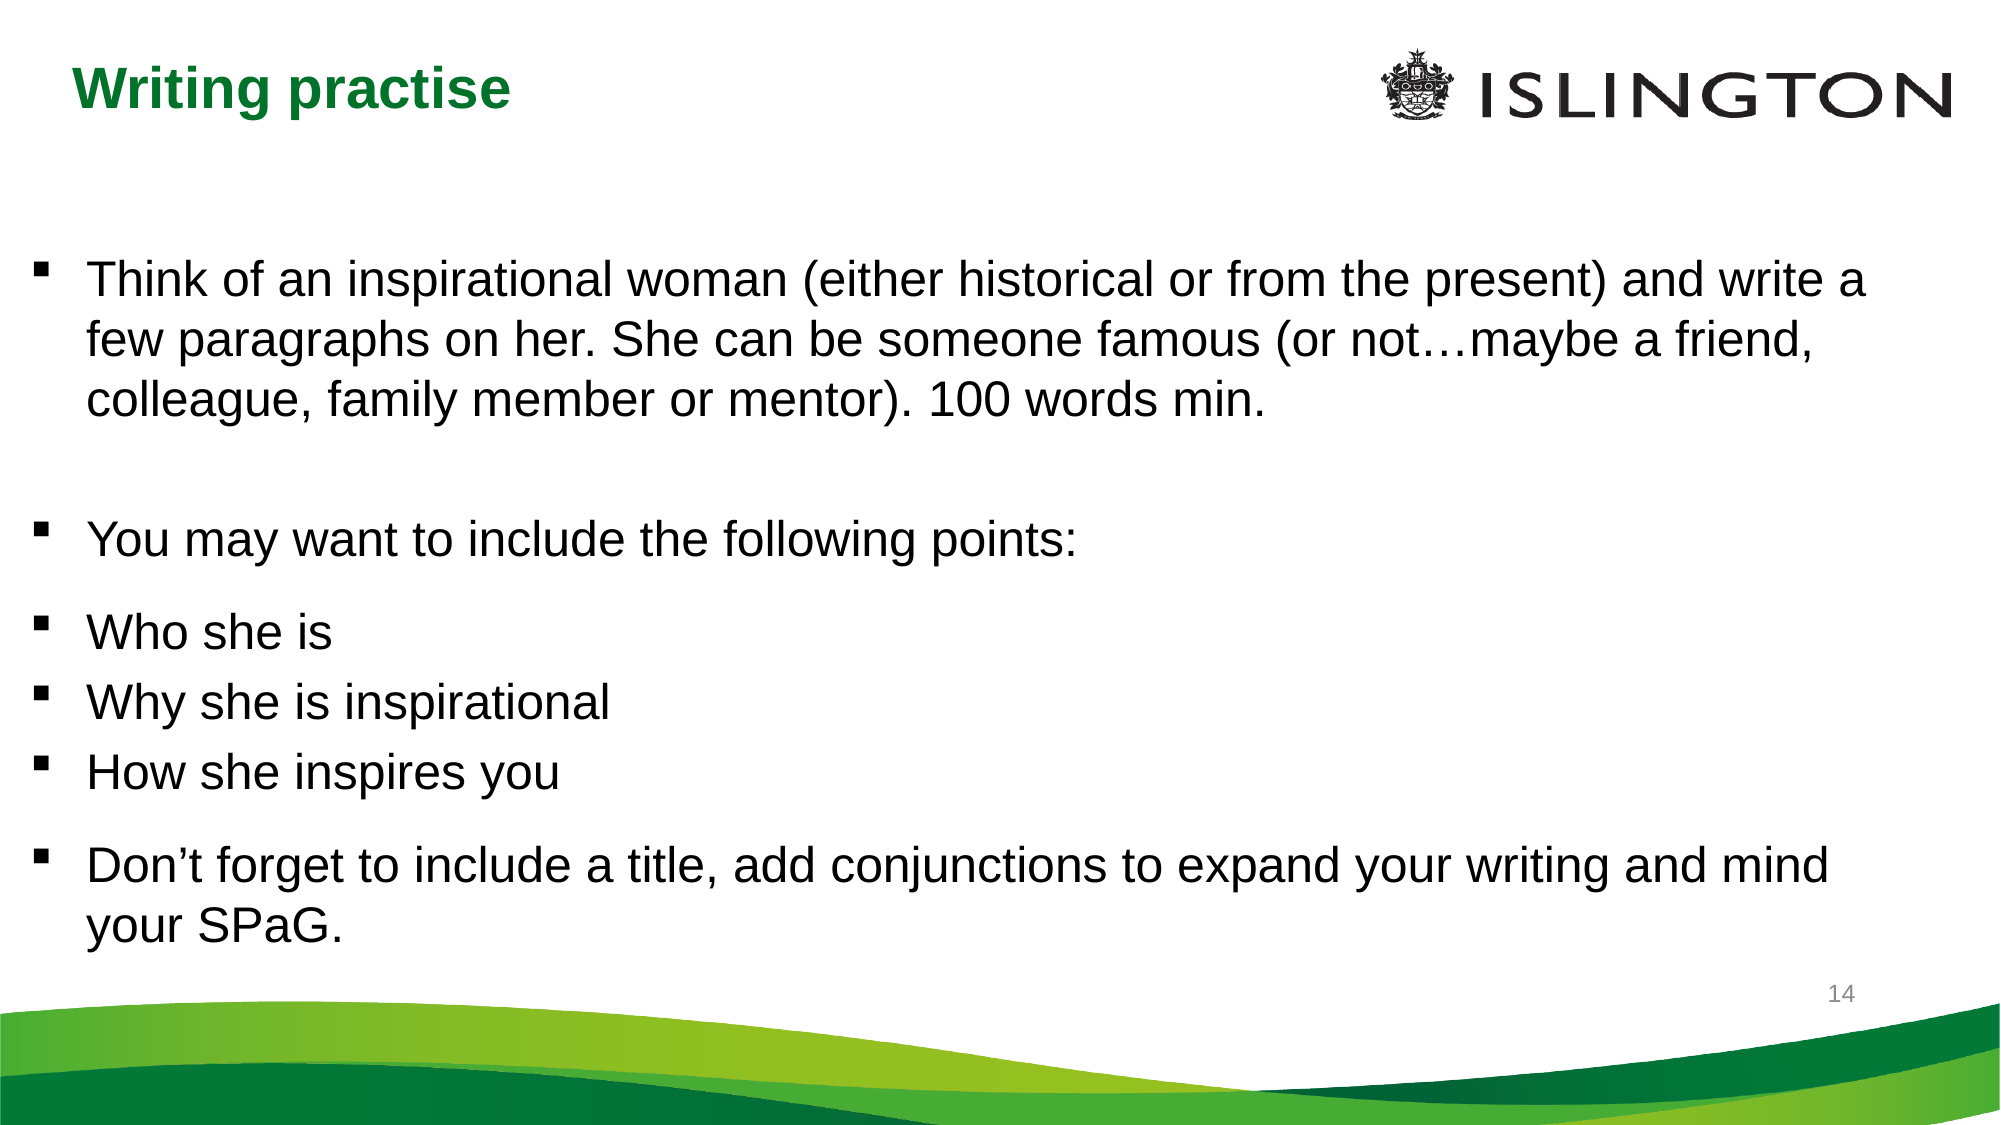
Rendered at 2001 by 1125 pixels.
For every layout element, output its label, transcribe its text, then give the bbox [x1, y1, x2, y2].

title Writing practise [56, 49, 565, 121]
picture [1381, 48, 1951, 120]
picture [0, 1001, 2000, 1125]
slide_number 14 [1796, 962, 1887, 1023]
list Think of an inspirational woman (either historical or from the present) and write a few paragraphs on her. She can be someone famous (or not…maybe a friend, colleague, family member or mentor). 100 words min. You may want to include the following points: Who she is Why she is inspirational How she inspires you Don’t forget to include a title, add conjunctions to expand your writing and mind your SPaG. [14, 277, 1920, 1061]
